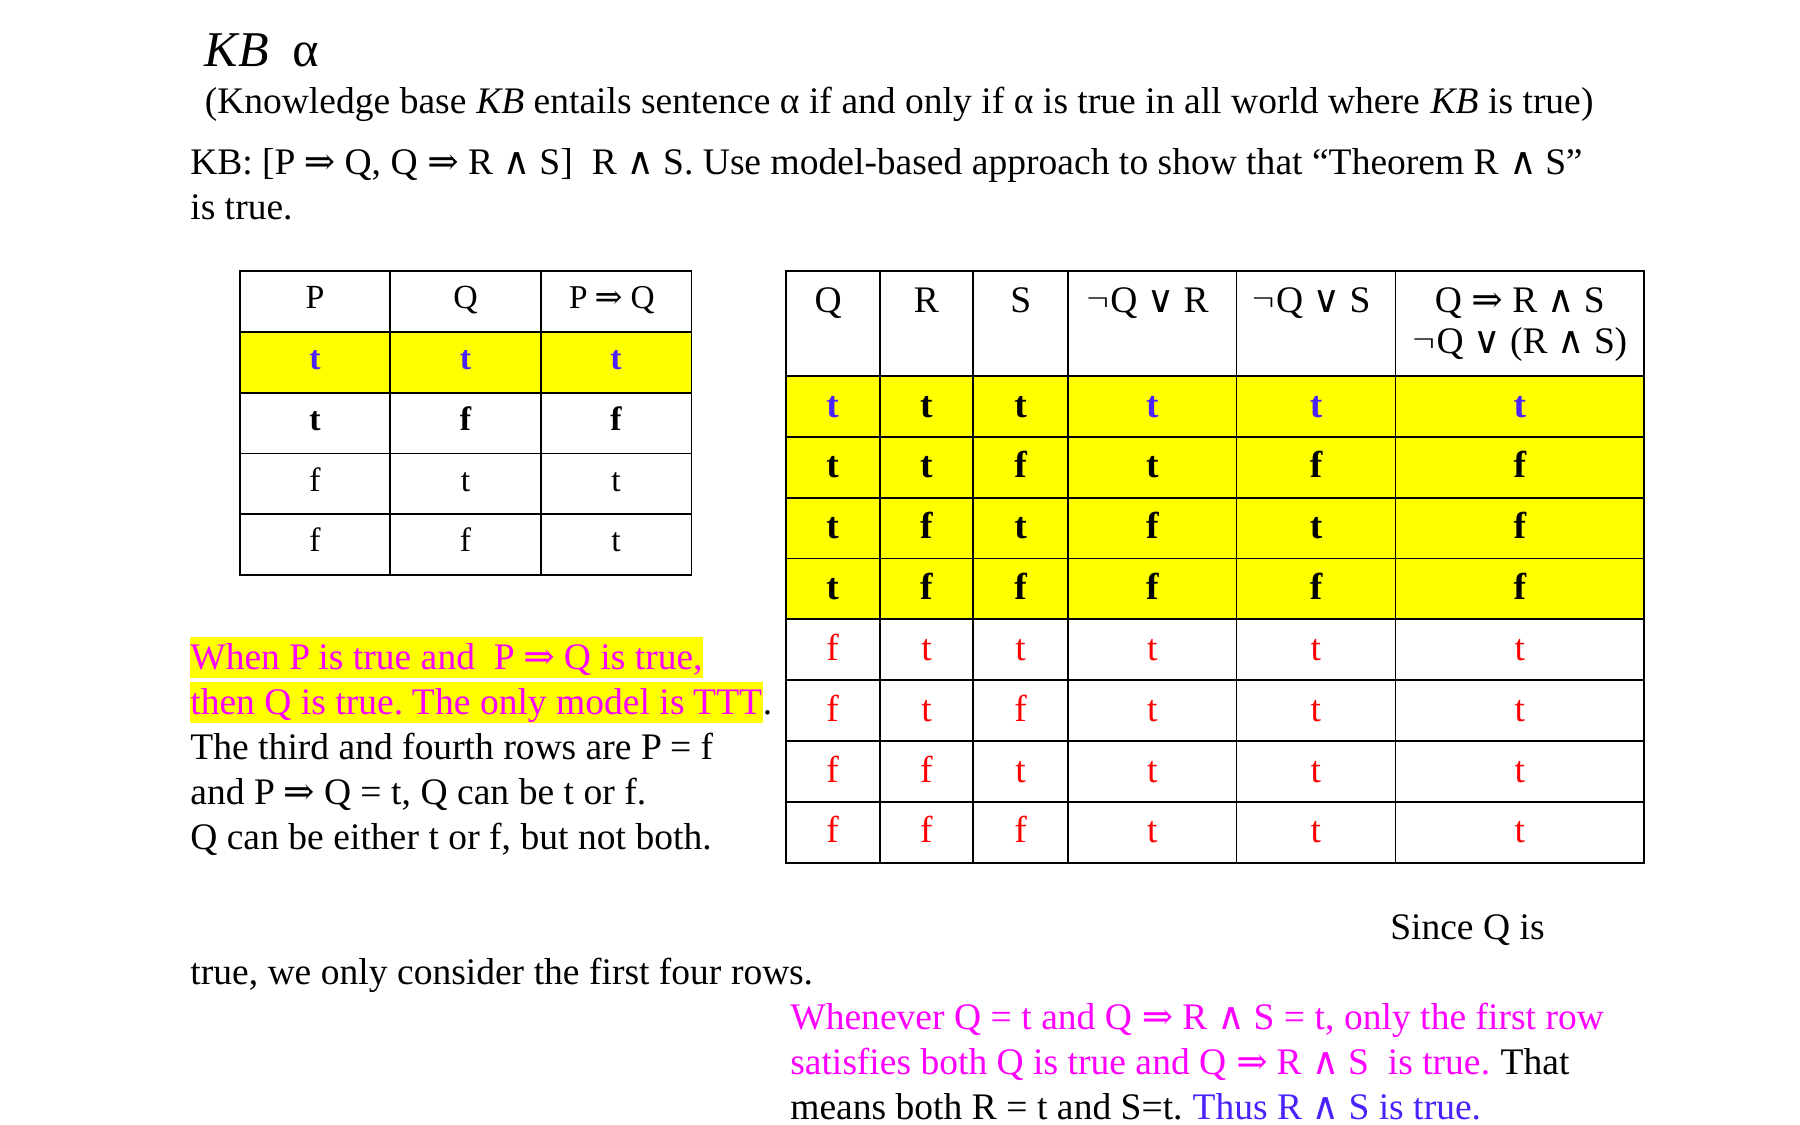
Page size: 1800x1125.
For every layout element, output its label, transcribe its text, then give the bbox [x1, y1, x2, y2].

table_cell t [881, 620, 972, 679]
table_cell t [787, 559, 879, 618]
table_cell f [1237, 559, 1395, 618]
table_cell f [787, 620, 879, 679]
table_cell t [391, 333, 540, 392]
table_cell f [881, 803, 972, 862]
table_cell f [391, 515, 540, 574]
table_cell f [1069, 499, 1236, 558]
table_cell f [1396, 559, 1643, 618]
table_cell f [974, 438, 1067, 497]
table_cell t [974, 742, 1067, 801]
table_cell t [1396, 742, 1643, 801]
table_cell f [881, 559, 972, 618]
table_cell f [974, 681, 1067, 740]
table_cell t [542, 333, 691, 392]
table_cell f [974, 559, 1067, 618]
table_header Q [787, 272, 879, 375]
table_cell t [787, 438, 879, 497]
table_cell f [787, 803, 879, 862]
table_header S [974, 272, 1067, 375]
table_cell t [1237, 620, 1395, 679]
table_header P ⇒ Q [542, 272, 691, 331]
table_cell t [1069, 742, 1236, 801]
table_cell t [1069, 438, 1236, 497]
table_cell t [787, 377, 879, 436]
table_cell t [787, 499, 879, 558]
table_cell t [542, 515, 691, 574]
table_cell t [241, 333, 389, 392]
table_cell f [1396, 438, 1643, 497]
table_cell t [1237, 499, 1395, 558]
table_cell t [1396, 681, 1643, 740]
table_cell t [974, 499, 1067, 558]
table_cell t [1237, 742, 1395, 801]
table_cell t [1396, 620, 1643, 679]
table_cell t [974, 377, 1067, 436]
table_cell t [881, 377, 972, 436]
table_cell f [1396, 499, 1643, 558]
table_header Q [391, 272, 540, 331]
table_cell f [241, 454, 389, 513]
table_cell t [881, 438, 972, 497]
table_header R [881, 272, 972, 375]
table_cell t [974, 620, 1067, 679]
table_cell t [1069, 803, 1236, 862]
table_cell t [1237, 681, 1395, 740]
table_header Q ∨ R [1069, 272, 1236, 375]
table_cell t [542, 454, 691, 513]
table_cell f [1069, 559, 1236, 618]
table_cell f [787, 681, 879, 740]
table_cell t [881, 681, 972, 740]
table_cell f [542, 394, 691, 453]
table_cell t [1069, 377, 1236, 436]
table_cell f [787, 742, 879, 801]
table_cell f [1237, 438, 1395, 497]
table_cell t [1237, 803, 1395, 862]
table_cell t [1396, 377, 1643, 436]
table_header Q ∨ S [1237, 272, 1395, 375]
table_cell t [1069, 620, 1236, 679]
table_cell t [241, 394, 389, 453]
table_cell f [241, 515, 389, 574]
table_cell t [1396, 803, 1643, 862]
table_cell t [391, 454, 540, 513]
table_header P [241, 272, 389, 331]
table_cell f [881, 499, 972, 558]
table_cell f [391, 394, 540, 453]
table_cell t [1237, 377, 1395, 436]
table_cell t [1069, 681, 1236, 740]
table_cell f [974, 803, 1067, 862]
table_cell f [881, 742, 972, 801]
table_header Q ⇒ R ∧ S Q ∨ (R ∧ S) [1396, 272, 1643, 375]
